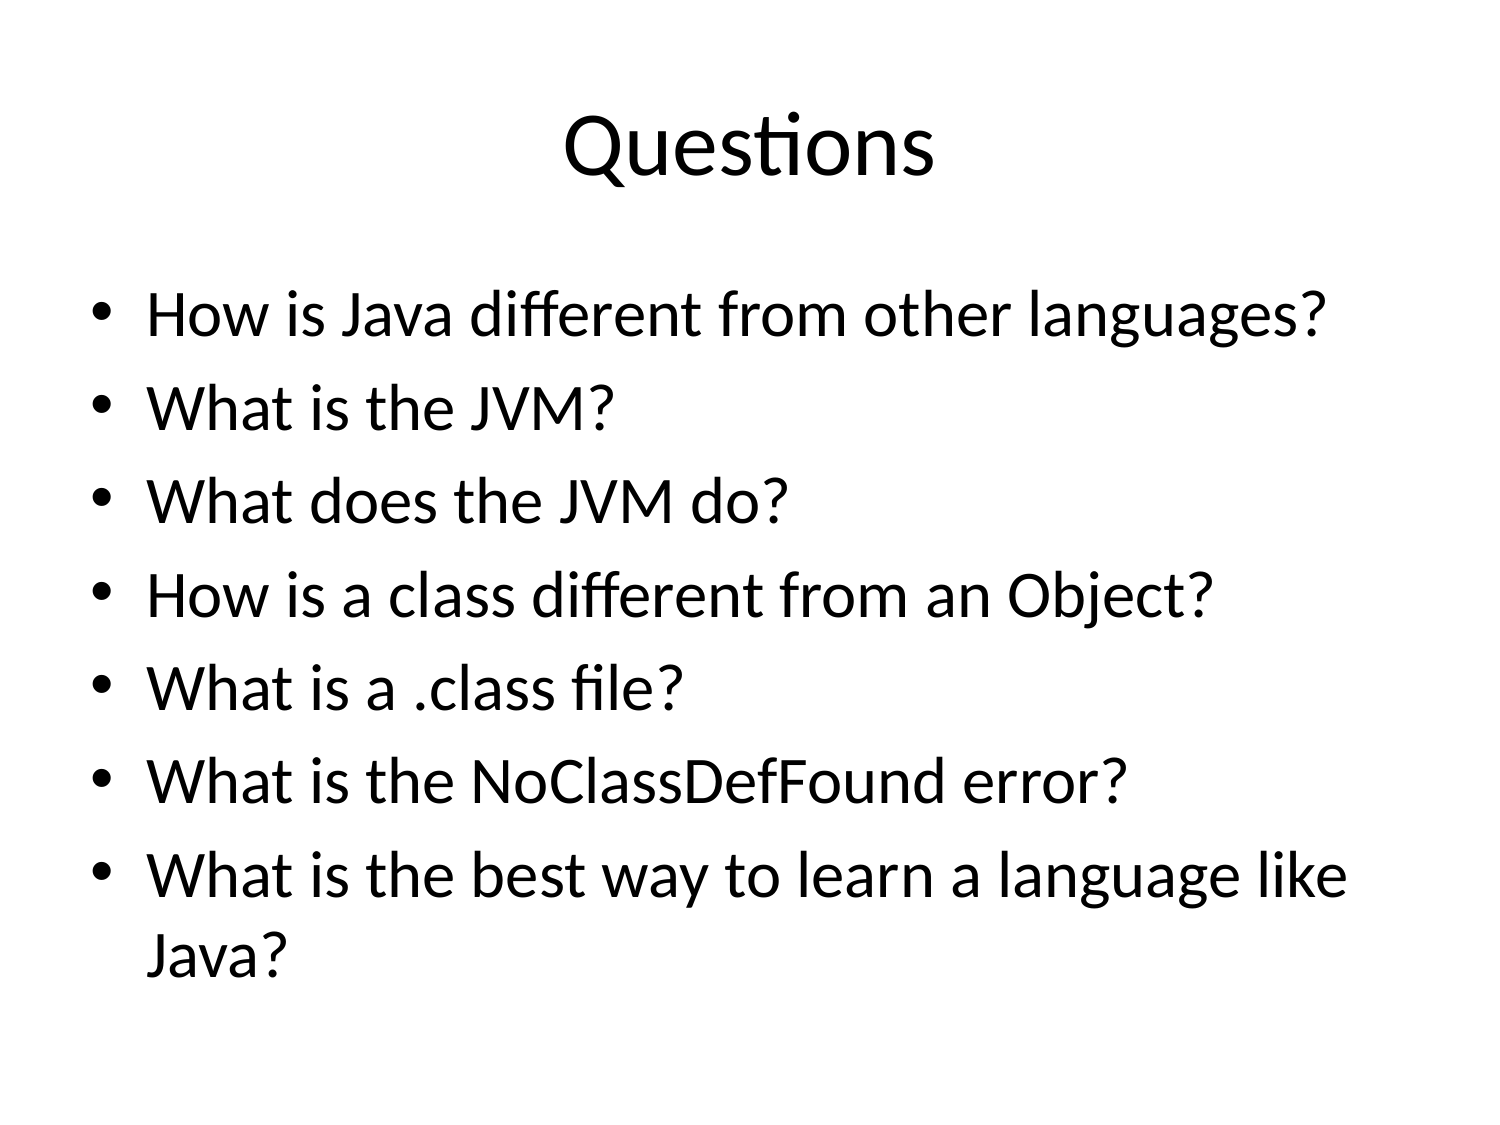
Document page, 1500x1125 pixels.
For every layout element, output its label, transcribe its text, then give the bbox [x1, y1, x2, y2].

title Questions [75, 45, 1425, 233]
list How is Java different from other languages? What is the JVM? What does the JVM do? How is a class different from an Object? What is a .class file? What is the NoClassDefFound error? What is the best way to learn a language like Java? [75, 262, 1425, 1005]
